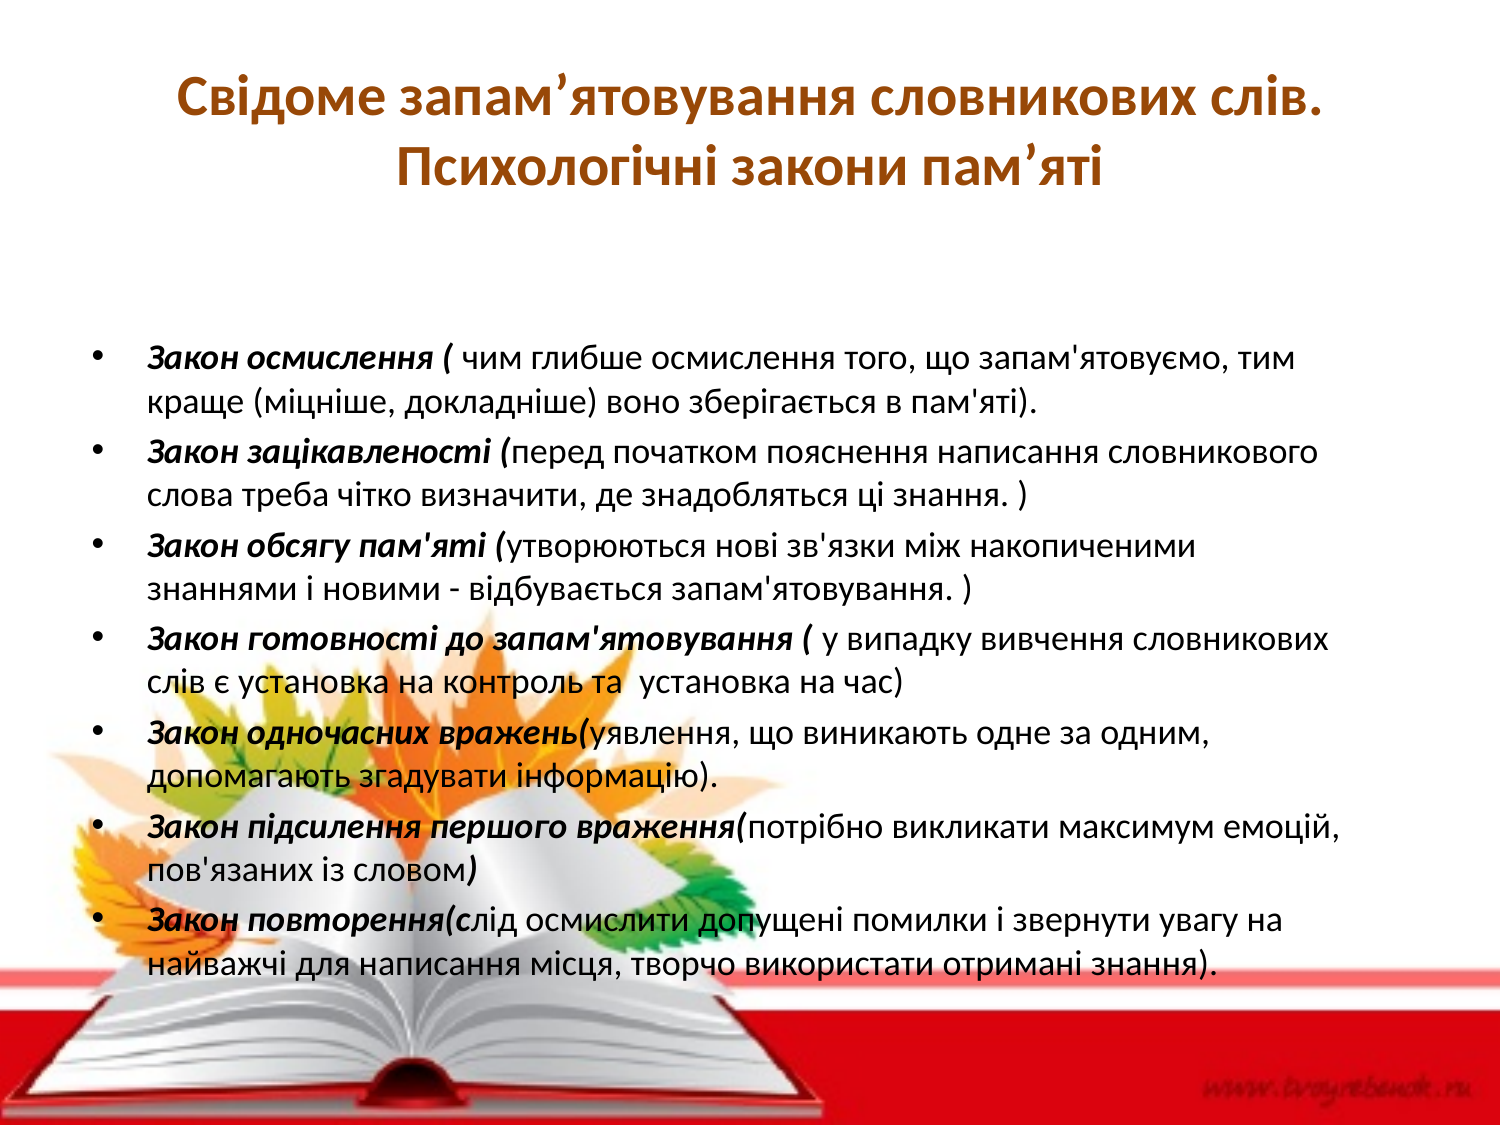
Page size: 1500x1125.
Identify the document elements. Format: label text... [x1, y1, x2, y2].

picture [0, 0, 1500, 1125]
list Закон осмислення ( чим глибше осмислення того, що запам'ятовуємо, тим краще (міцніше, докладніше) воно зберігається в пам'яті). Закон зацікавленості (перед початком пояснення написання словникового слова треба чітко визначити, де знадобляться ці знання. ) Закон обсягу пам'яті (утворюються нові зв'язки між накопиченими знаннями і новими - відбува­ється запам'ятовування. ) Закон готовності до запам'ятовування ( у випадку вивчення словникових слів є установка на контроль та установка на час) Закон одночасних вражень(уявлення, що виникають одне за одним, допомагають згадувати інформацію). Закон підсилення першого враження(потрібно викликати максимум емоцій, пов'язаних із словом) Закон повторення(слід осмислити допущені помилки і звернути увагу на найважчі для написання місця, творчо використати отримані знання). [76, 326, 1359, 1005]
title Свідоме запам’ятовування словникових слів. Психологічні закони пам’яті [76, 30, 1425, 244]
